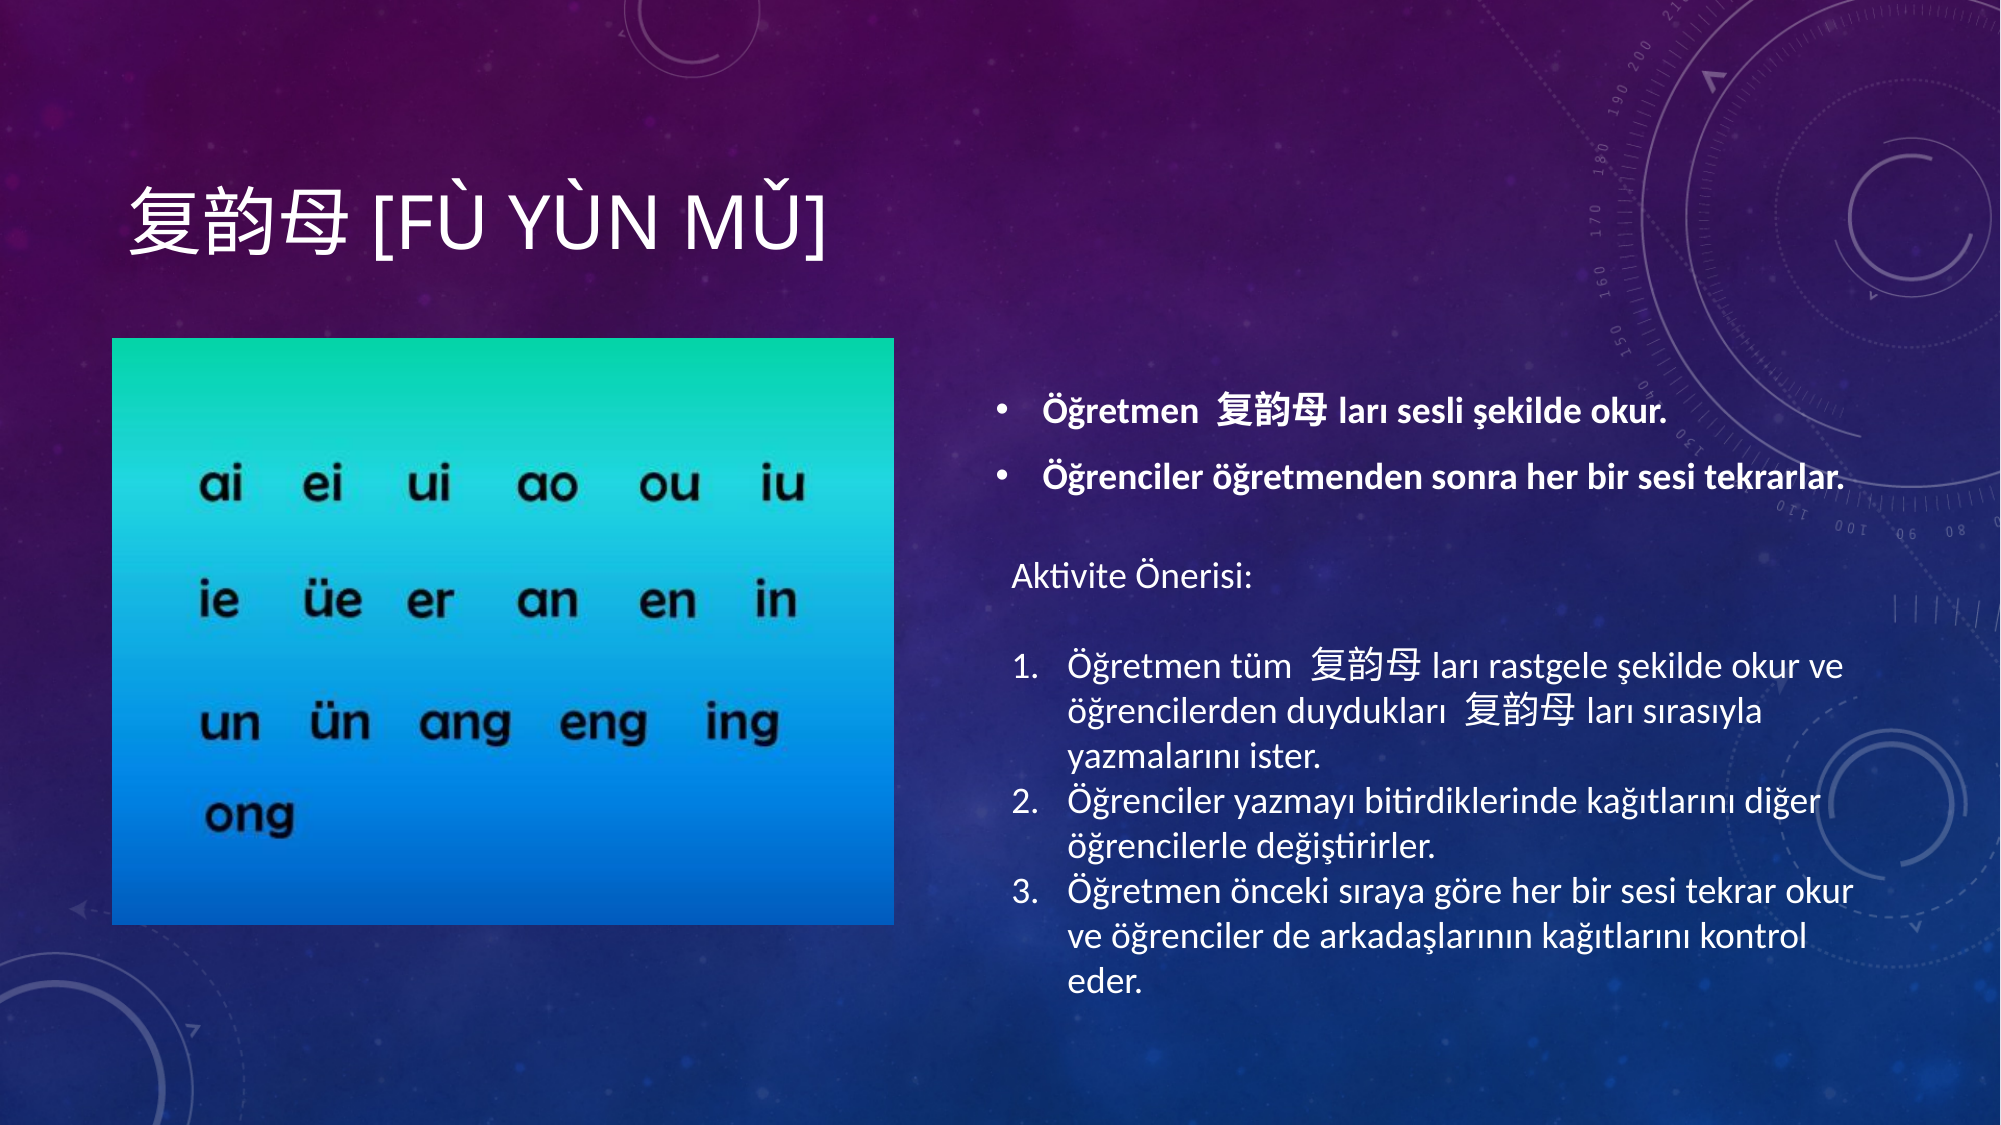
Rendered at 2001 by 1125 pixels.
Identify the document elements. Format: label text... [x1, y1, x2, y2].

title 复韵母[fù yùn mǔ] [112, 99, 1775, 339]
text_box Aktivite Önerisi: Öğretmen tüm 复韵母ları rastgele şekilde okur ve öğrencilerden duydukları 复韵母ları sırasıyla yazmalarını ister. Öğrenciler yazmayı bitirdiklerinde kağıtlarını diğer öğrencilerle değiştirirler. Öğretmen önceki sıraya göre her bir sesi tekrar okur ve öğrenciler de arkadaşlarının kağıtlarını kontrol eder. [996, 543, 1893, 1009]
list Öğretmen 复韵母ları sesli şekilde okur. Öğrenciler öğretmenden sonra her bir sesi tekrarlar. [980, 338, 1909, 544]
picture [0, 0, 2001, 1125]
